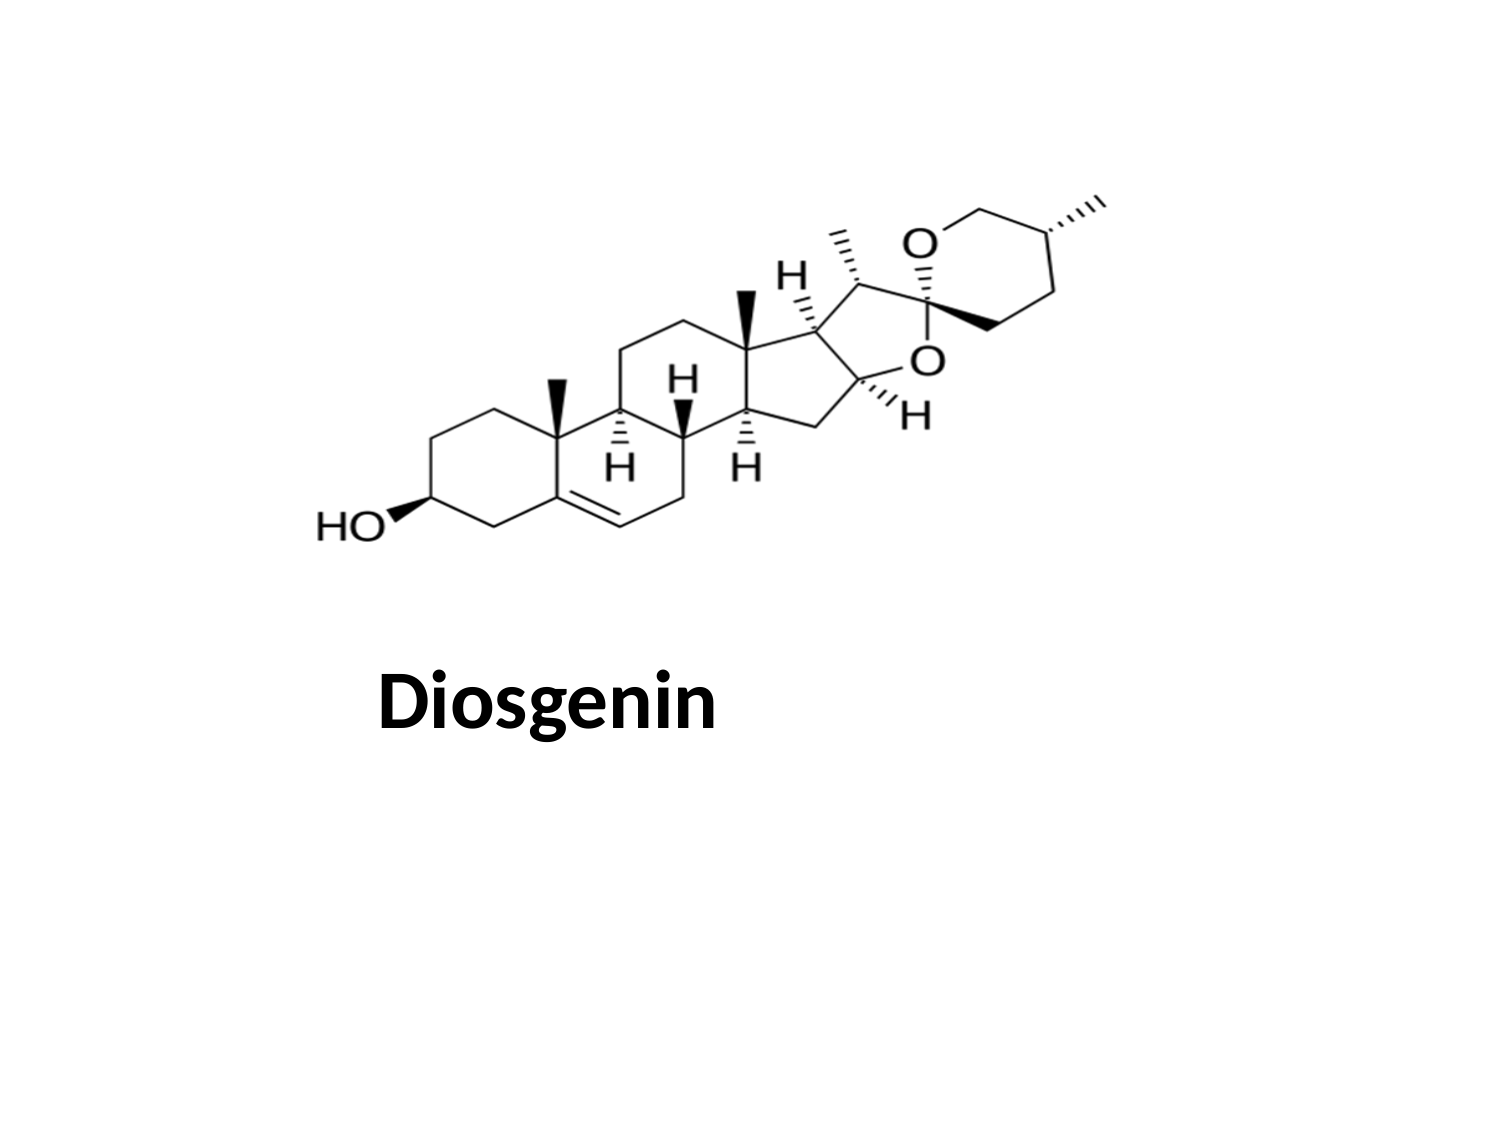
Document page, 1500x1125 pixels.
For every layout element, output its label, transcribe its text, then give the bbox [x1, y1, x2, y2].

text_box Diosgenin [362, 637, 788, 753]
picture [299, 180, 1126, 556]
